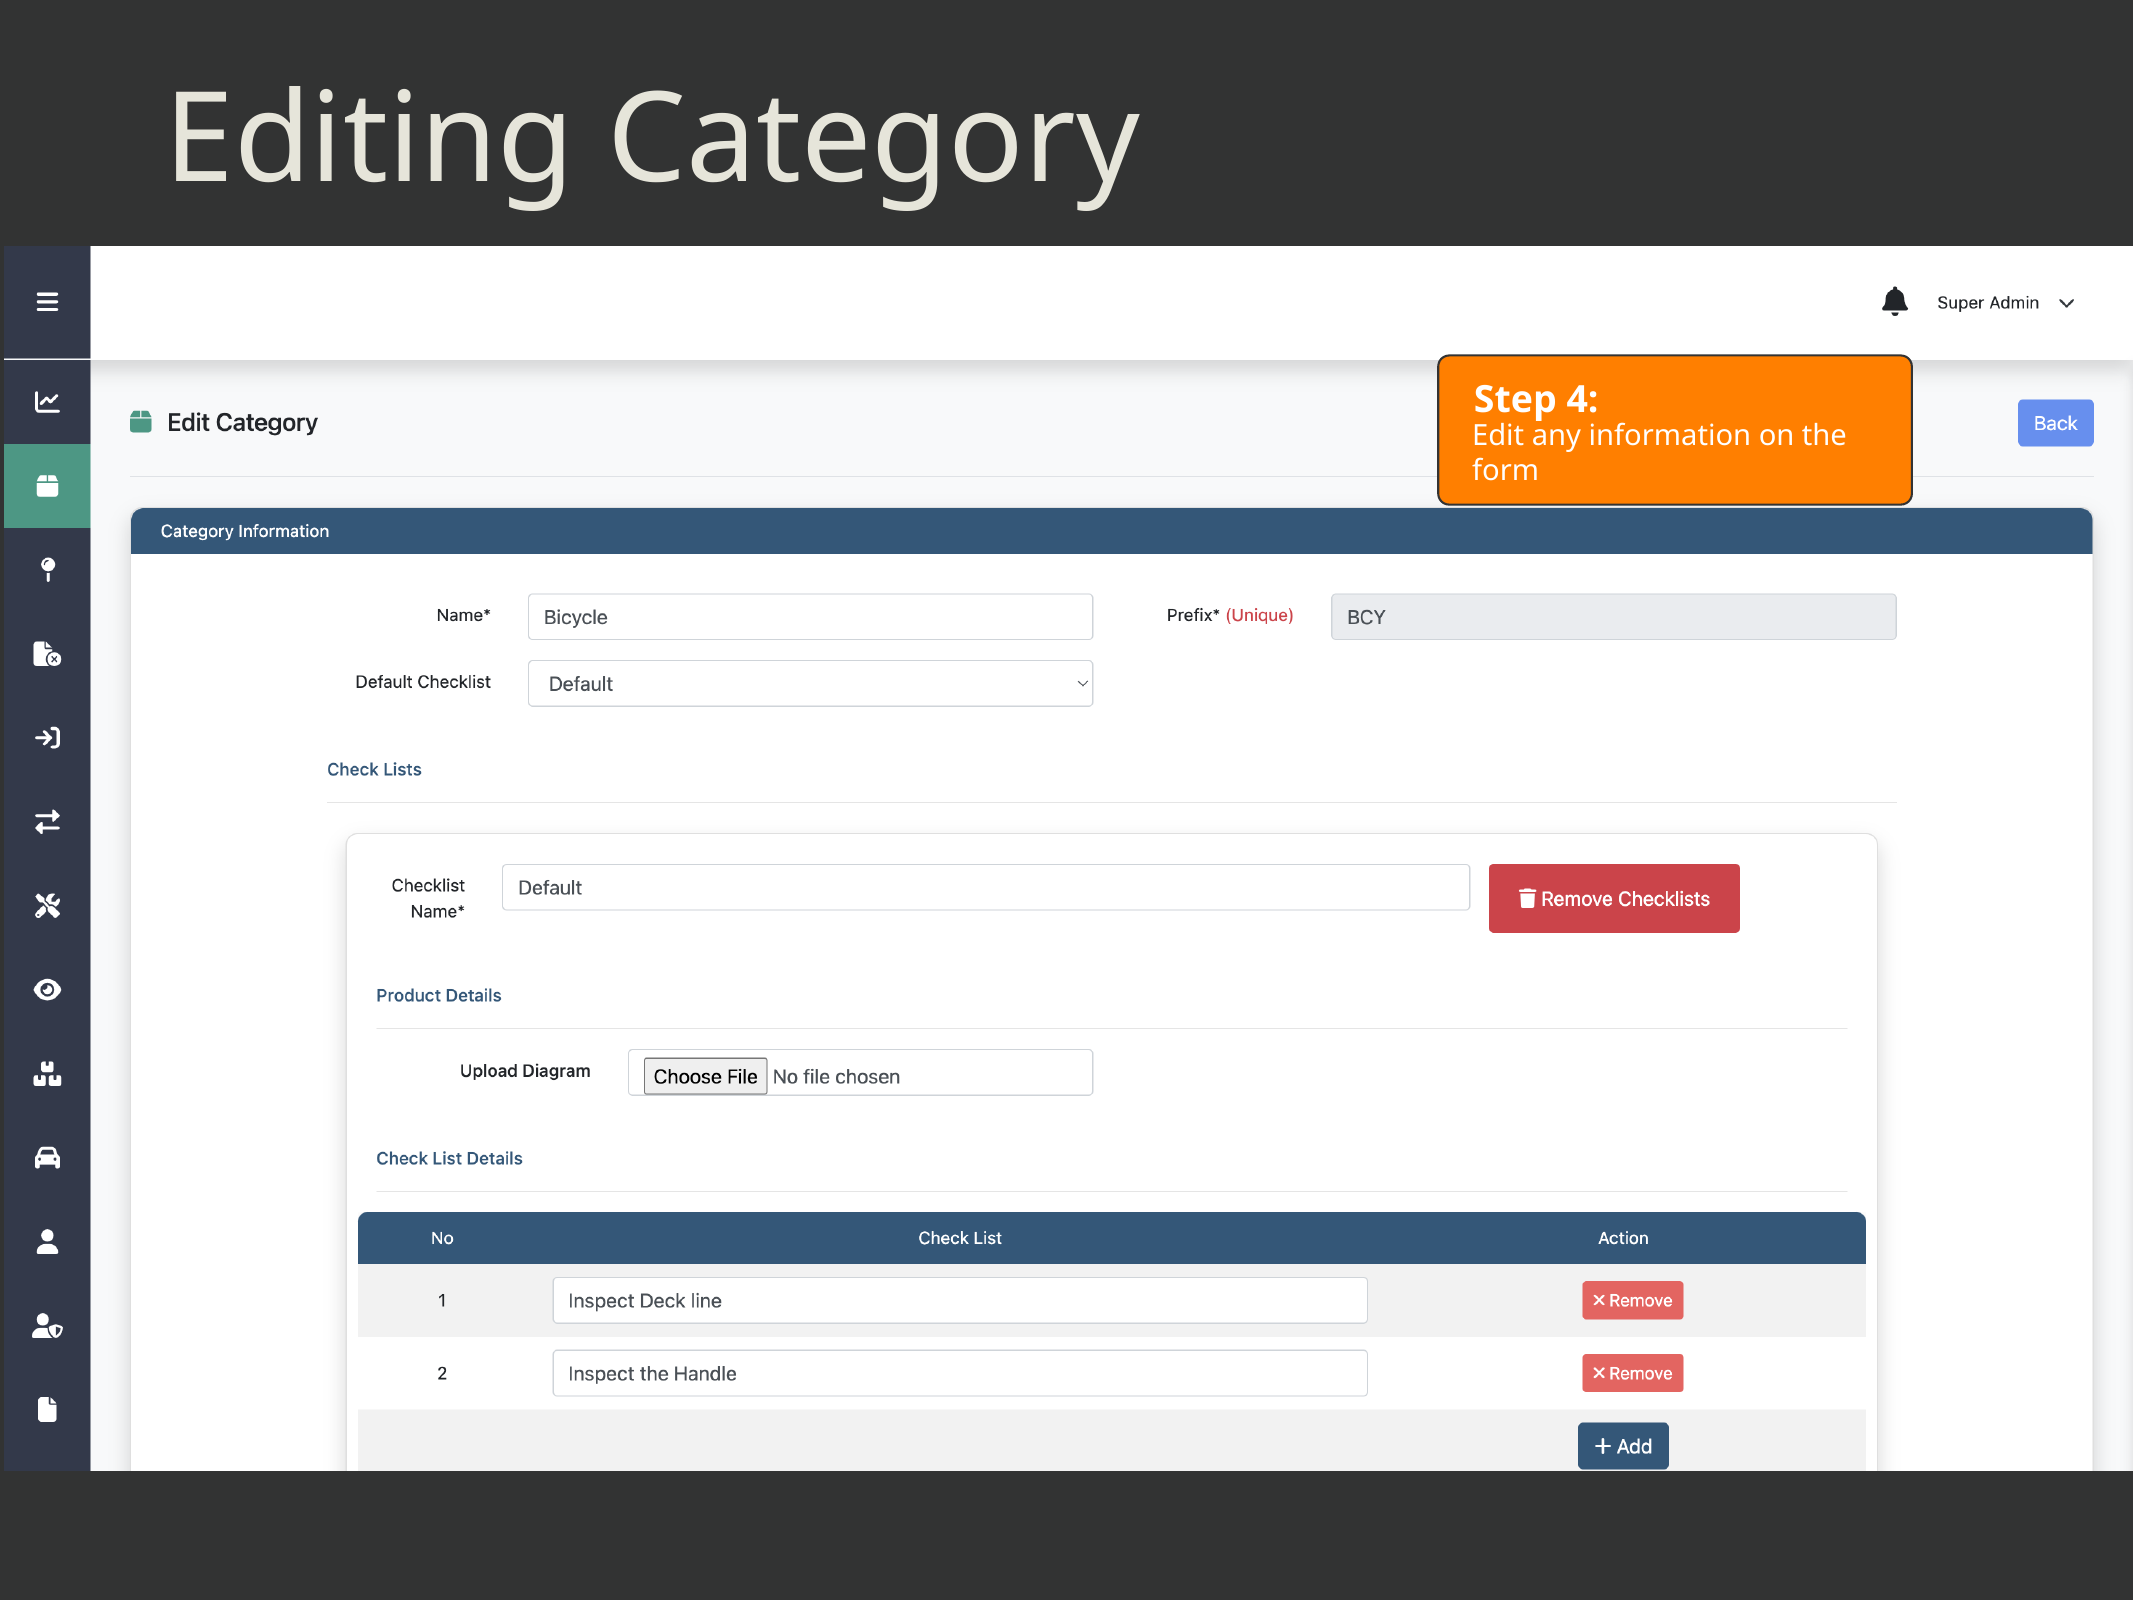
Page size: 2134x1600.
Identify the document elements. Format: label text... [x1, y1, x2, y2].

text_box Editing Category [156, 41, 1977, 221]
picture [4, 246, 2133, 1471]
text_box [1437, 355, 1913, 505]
